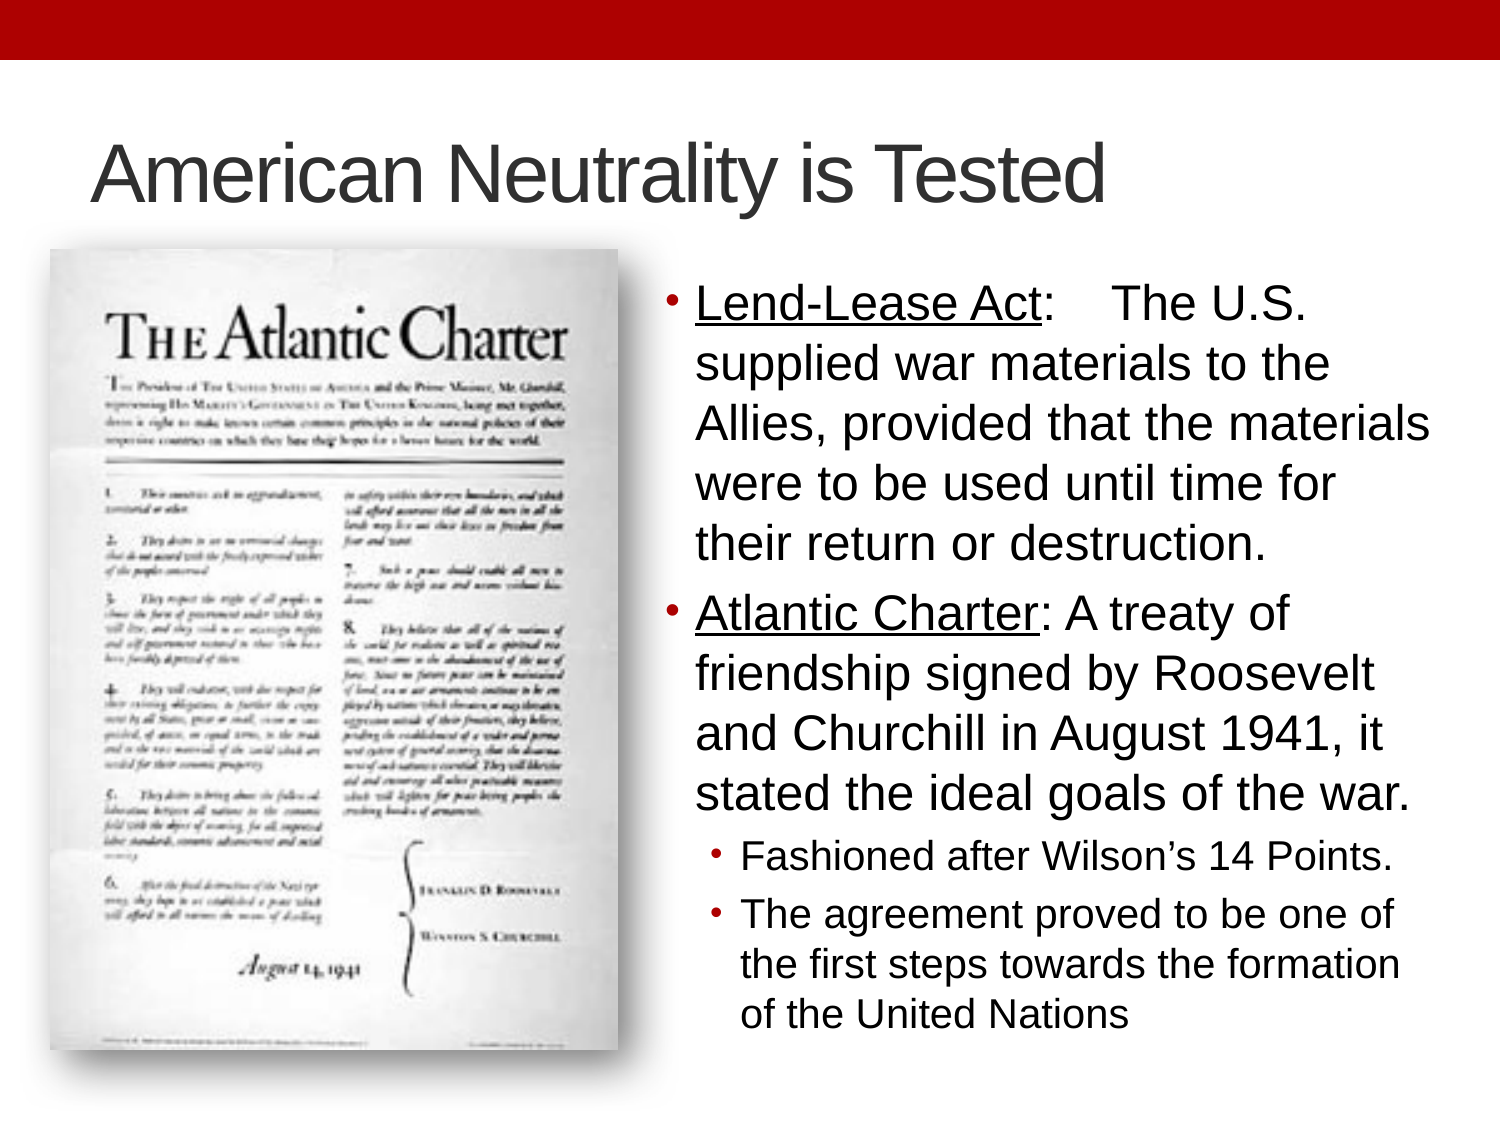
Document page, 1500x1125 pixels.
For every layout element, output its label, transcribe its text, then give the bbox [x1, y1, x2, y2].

list Lend-Lease Act: The U.S. supplied war materials to the Allies, provided that the materials were to be used until time for their return or destruction. Atlantic Charter: A treaty of friendship signed by Roosevelt and Churchill in August 1941, it stated the ideal goals of the war. Fashioned after Wilson’s 14 Points. The agreement proved to be one of the first steps towards the formation of the United Nations [659, 262, 1463, 1050]
title American Neutrality is Tested [75, 87, 1425, 250]
picture [49, 249, 618, 1051]
